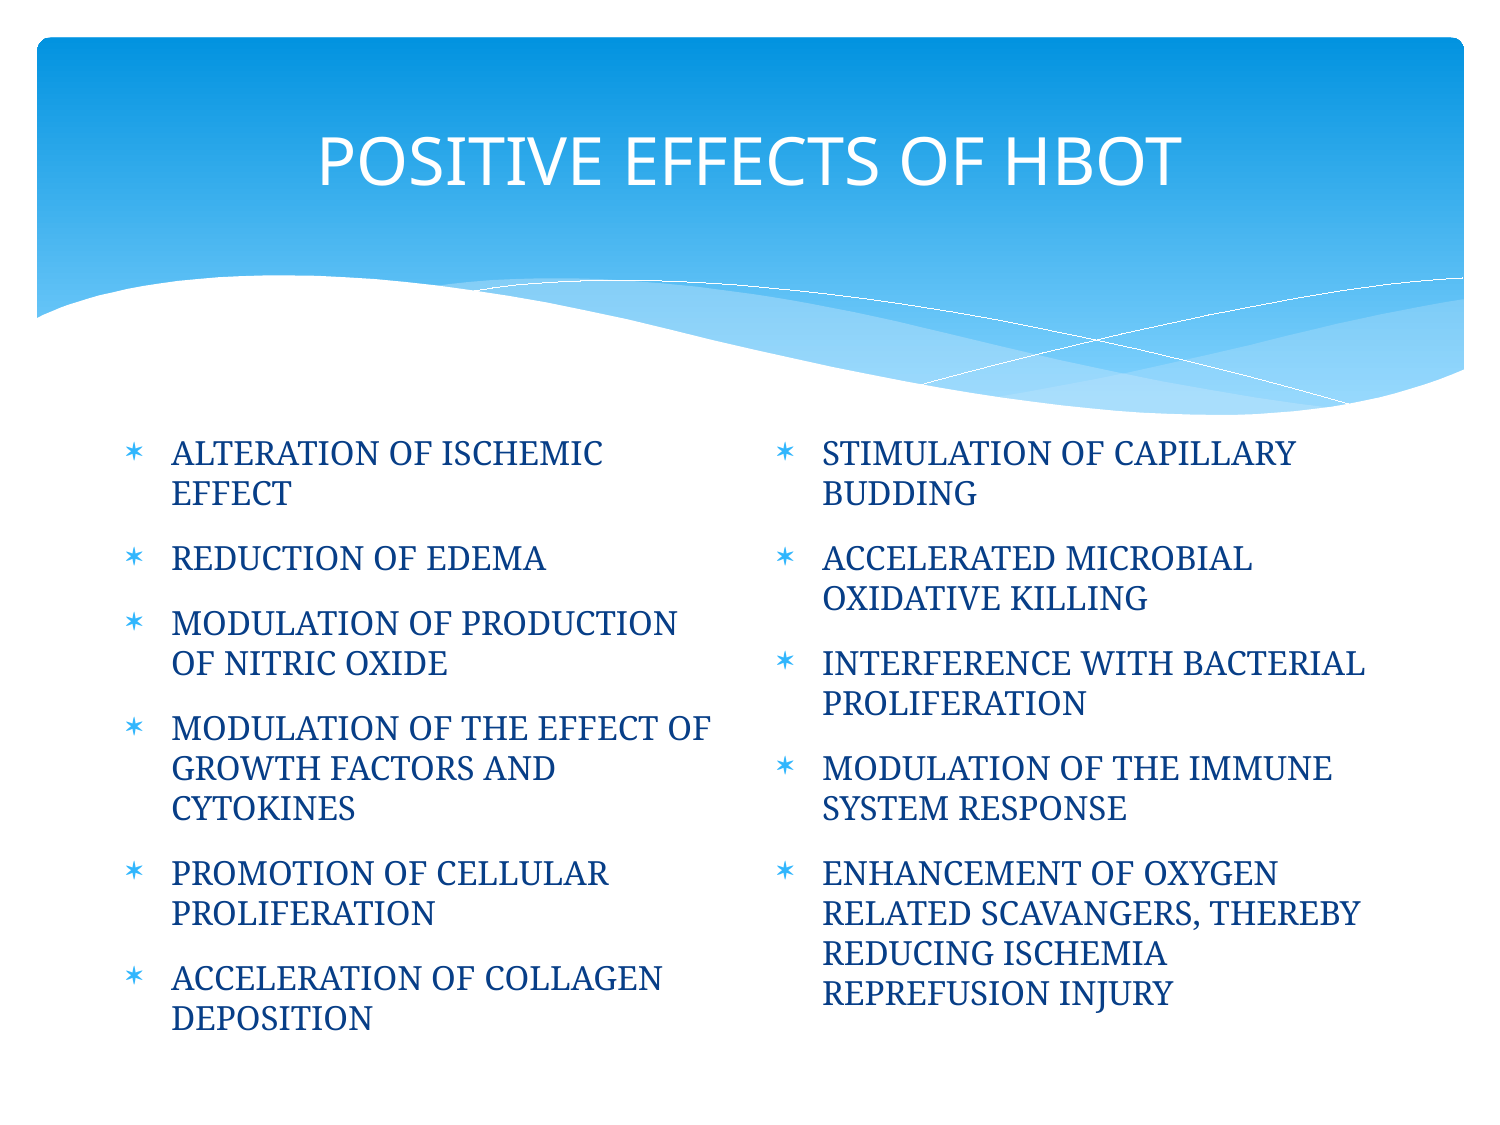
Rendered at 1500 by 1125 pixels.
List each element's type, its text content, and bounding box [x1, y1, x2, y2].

list ALTERATION OF ISCHEMIC EFFECT REDUCTION OF EDEMA MODULATION OF PRODUCTION OF NITRIC OXIDE MODULATION OF THE EFFECT OF GROWTH FACTORS AND CYTOKINES PROMOTION OF CELLULAR PROLIFERATION ACCELERATION OF COLLAGEN DEPOSITION [111, 425, 738, 1113]
list STIMULATION OF CAPILLARY BUDDING ACCELERATED MICROBIAL OXIDATIVE KILLING INTERFERENCE WITH BACTERIAL PROLIFERATION MODULATION OF THE IMMUNE SYSTEM RESPONSE ENHANCEMENT OF OXYGEN RELATED SCAVANGERS, THEREBY REDUCING ISCHEMIA REPREFUSION INJURY [761, 425, 1389, 1098]
title POSITIVE EFFECTS OF HBOT [75, 55, 1425, 261]
